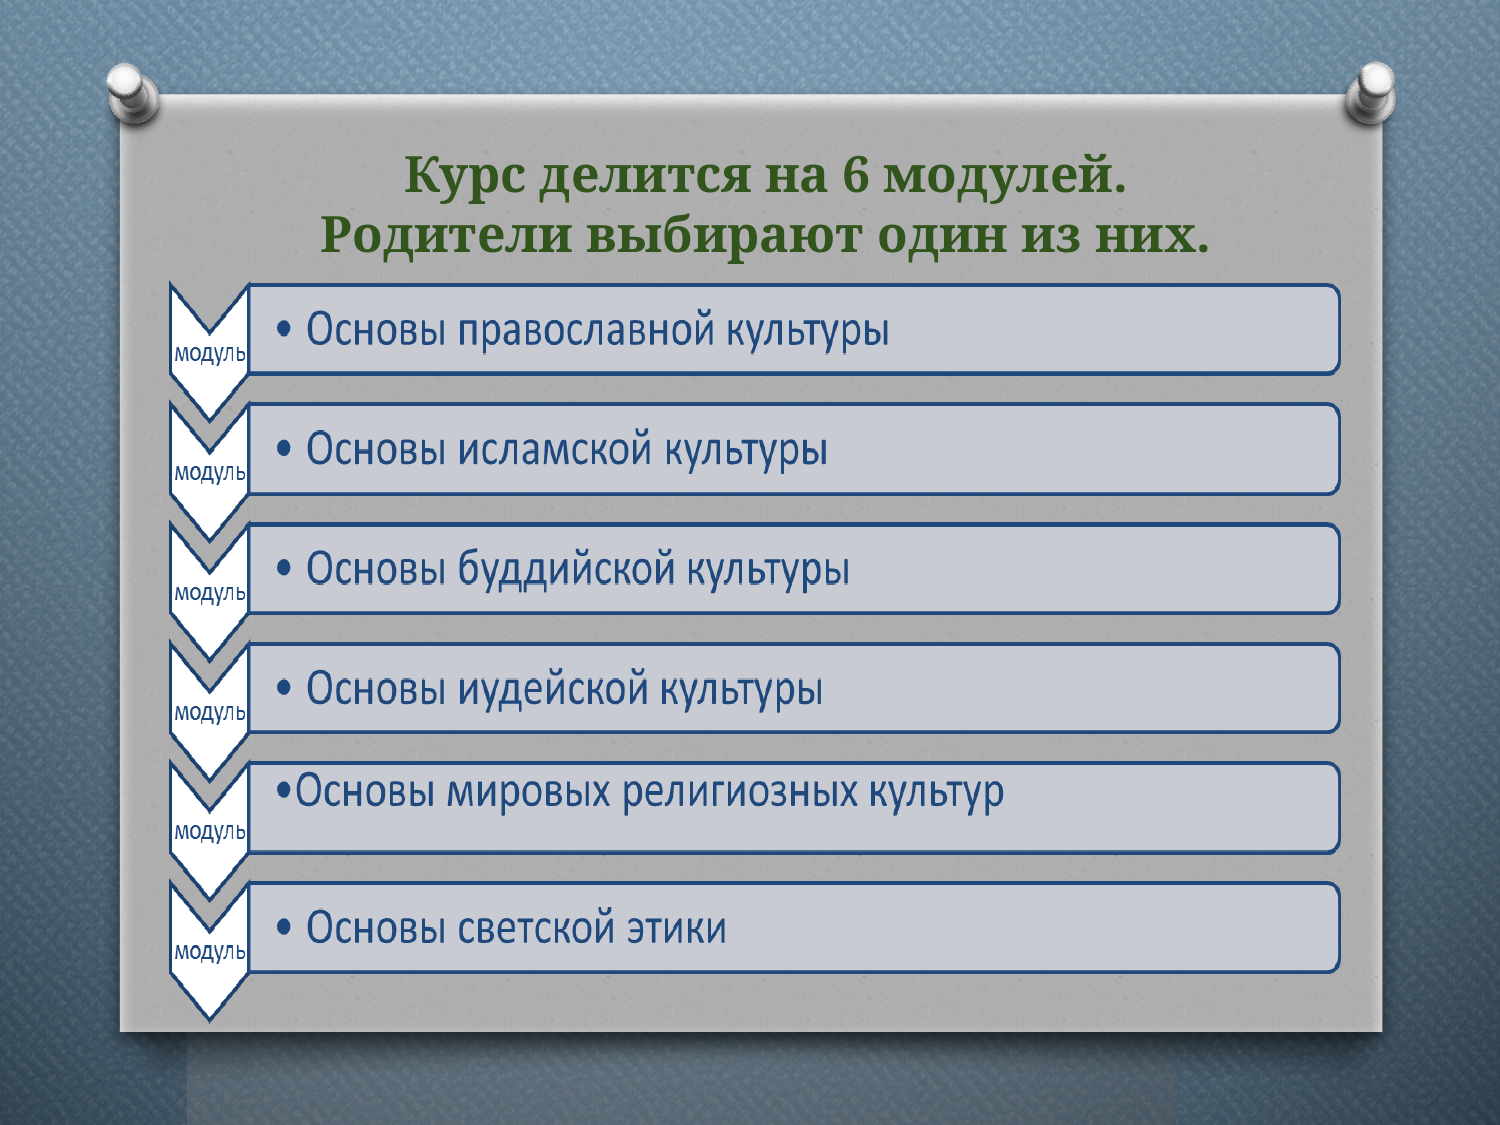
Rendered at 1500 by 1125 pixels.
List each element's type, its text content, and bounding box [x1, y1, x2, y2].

picture [75, 29, 198, 153]
picture [1317, 35, 1439, 156]
title Курс делится на 6 модулей. Родители выбирают один из них. [179, 101, 1353, 303]
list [159, 278, 1341, 1024]
